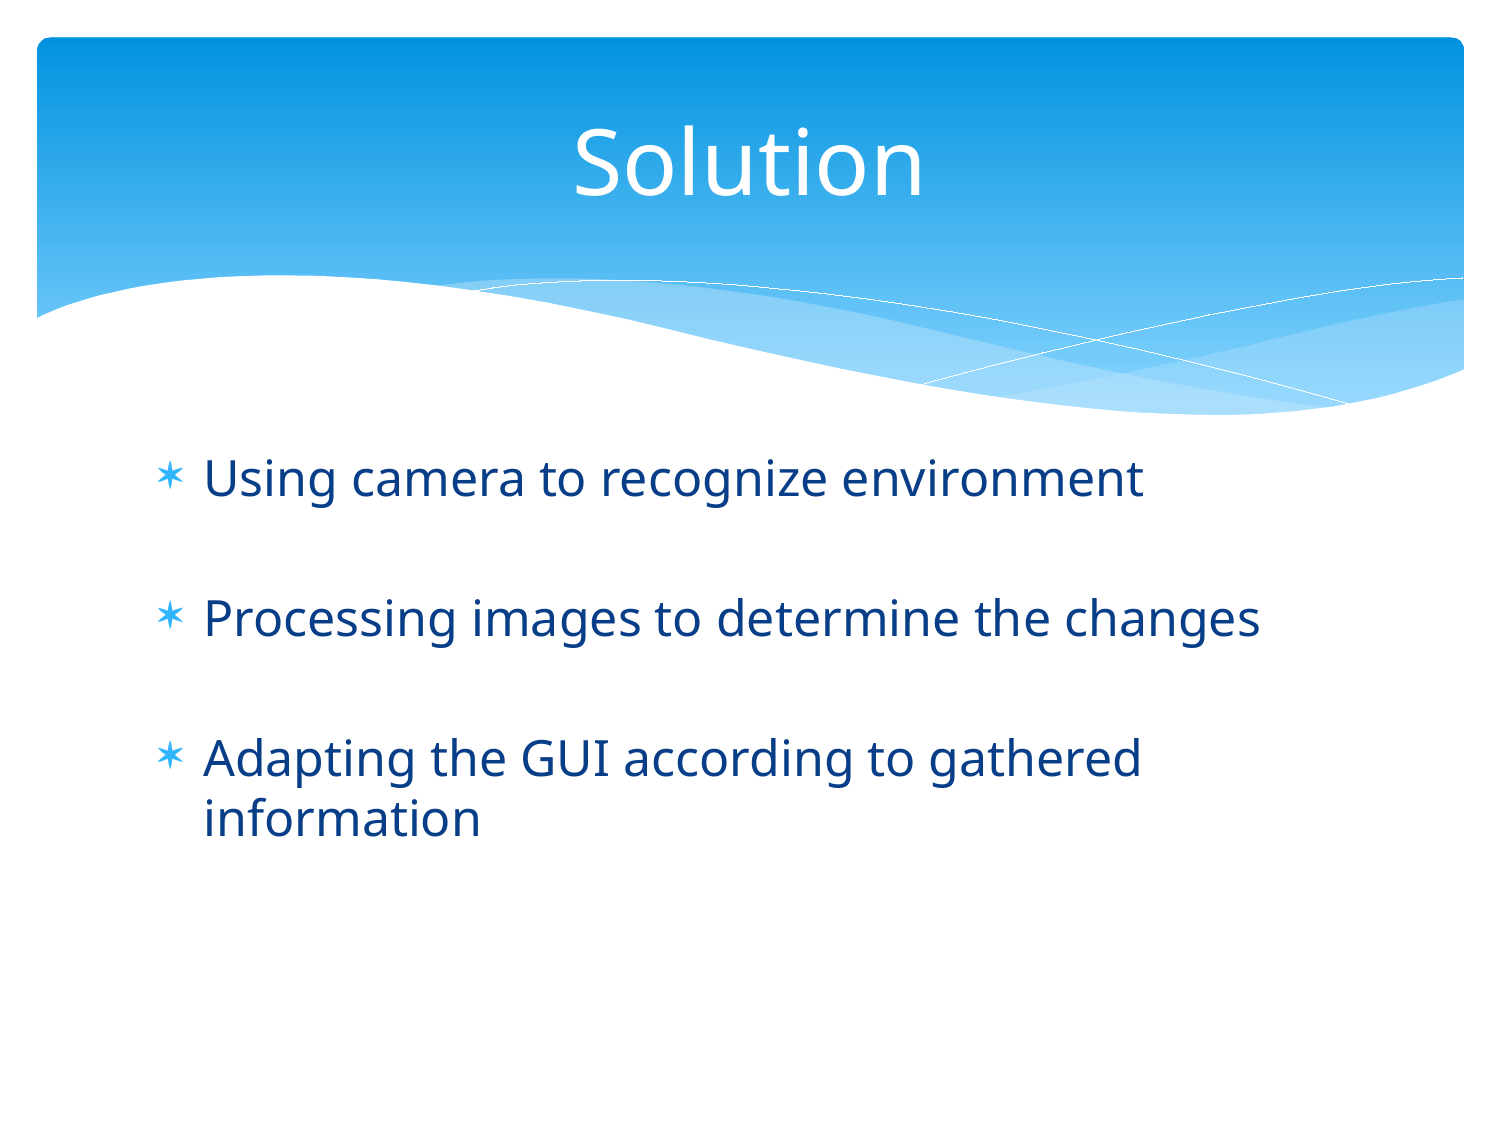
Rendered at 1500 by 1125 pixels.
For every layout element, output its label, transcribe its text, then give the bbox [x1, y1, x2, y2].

title Solution [75, 55, 1425, 261]
list Using camera to recognize environment Processing images to determine the changes Adapting the GUI according to gathered information [143, 438, 1359, 1005]
